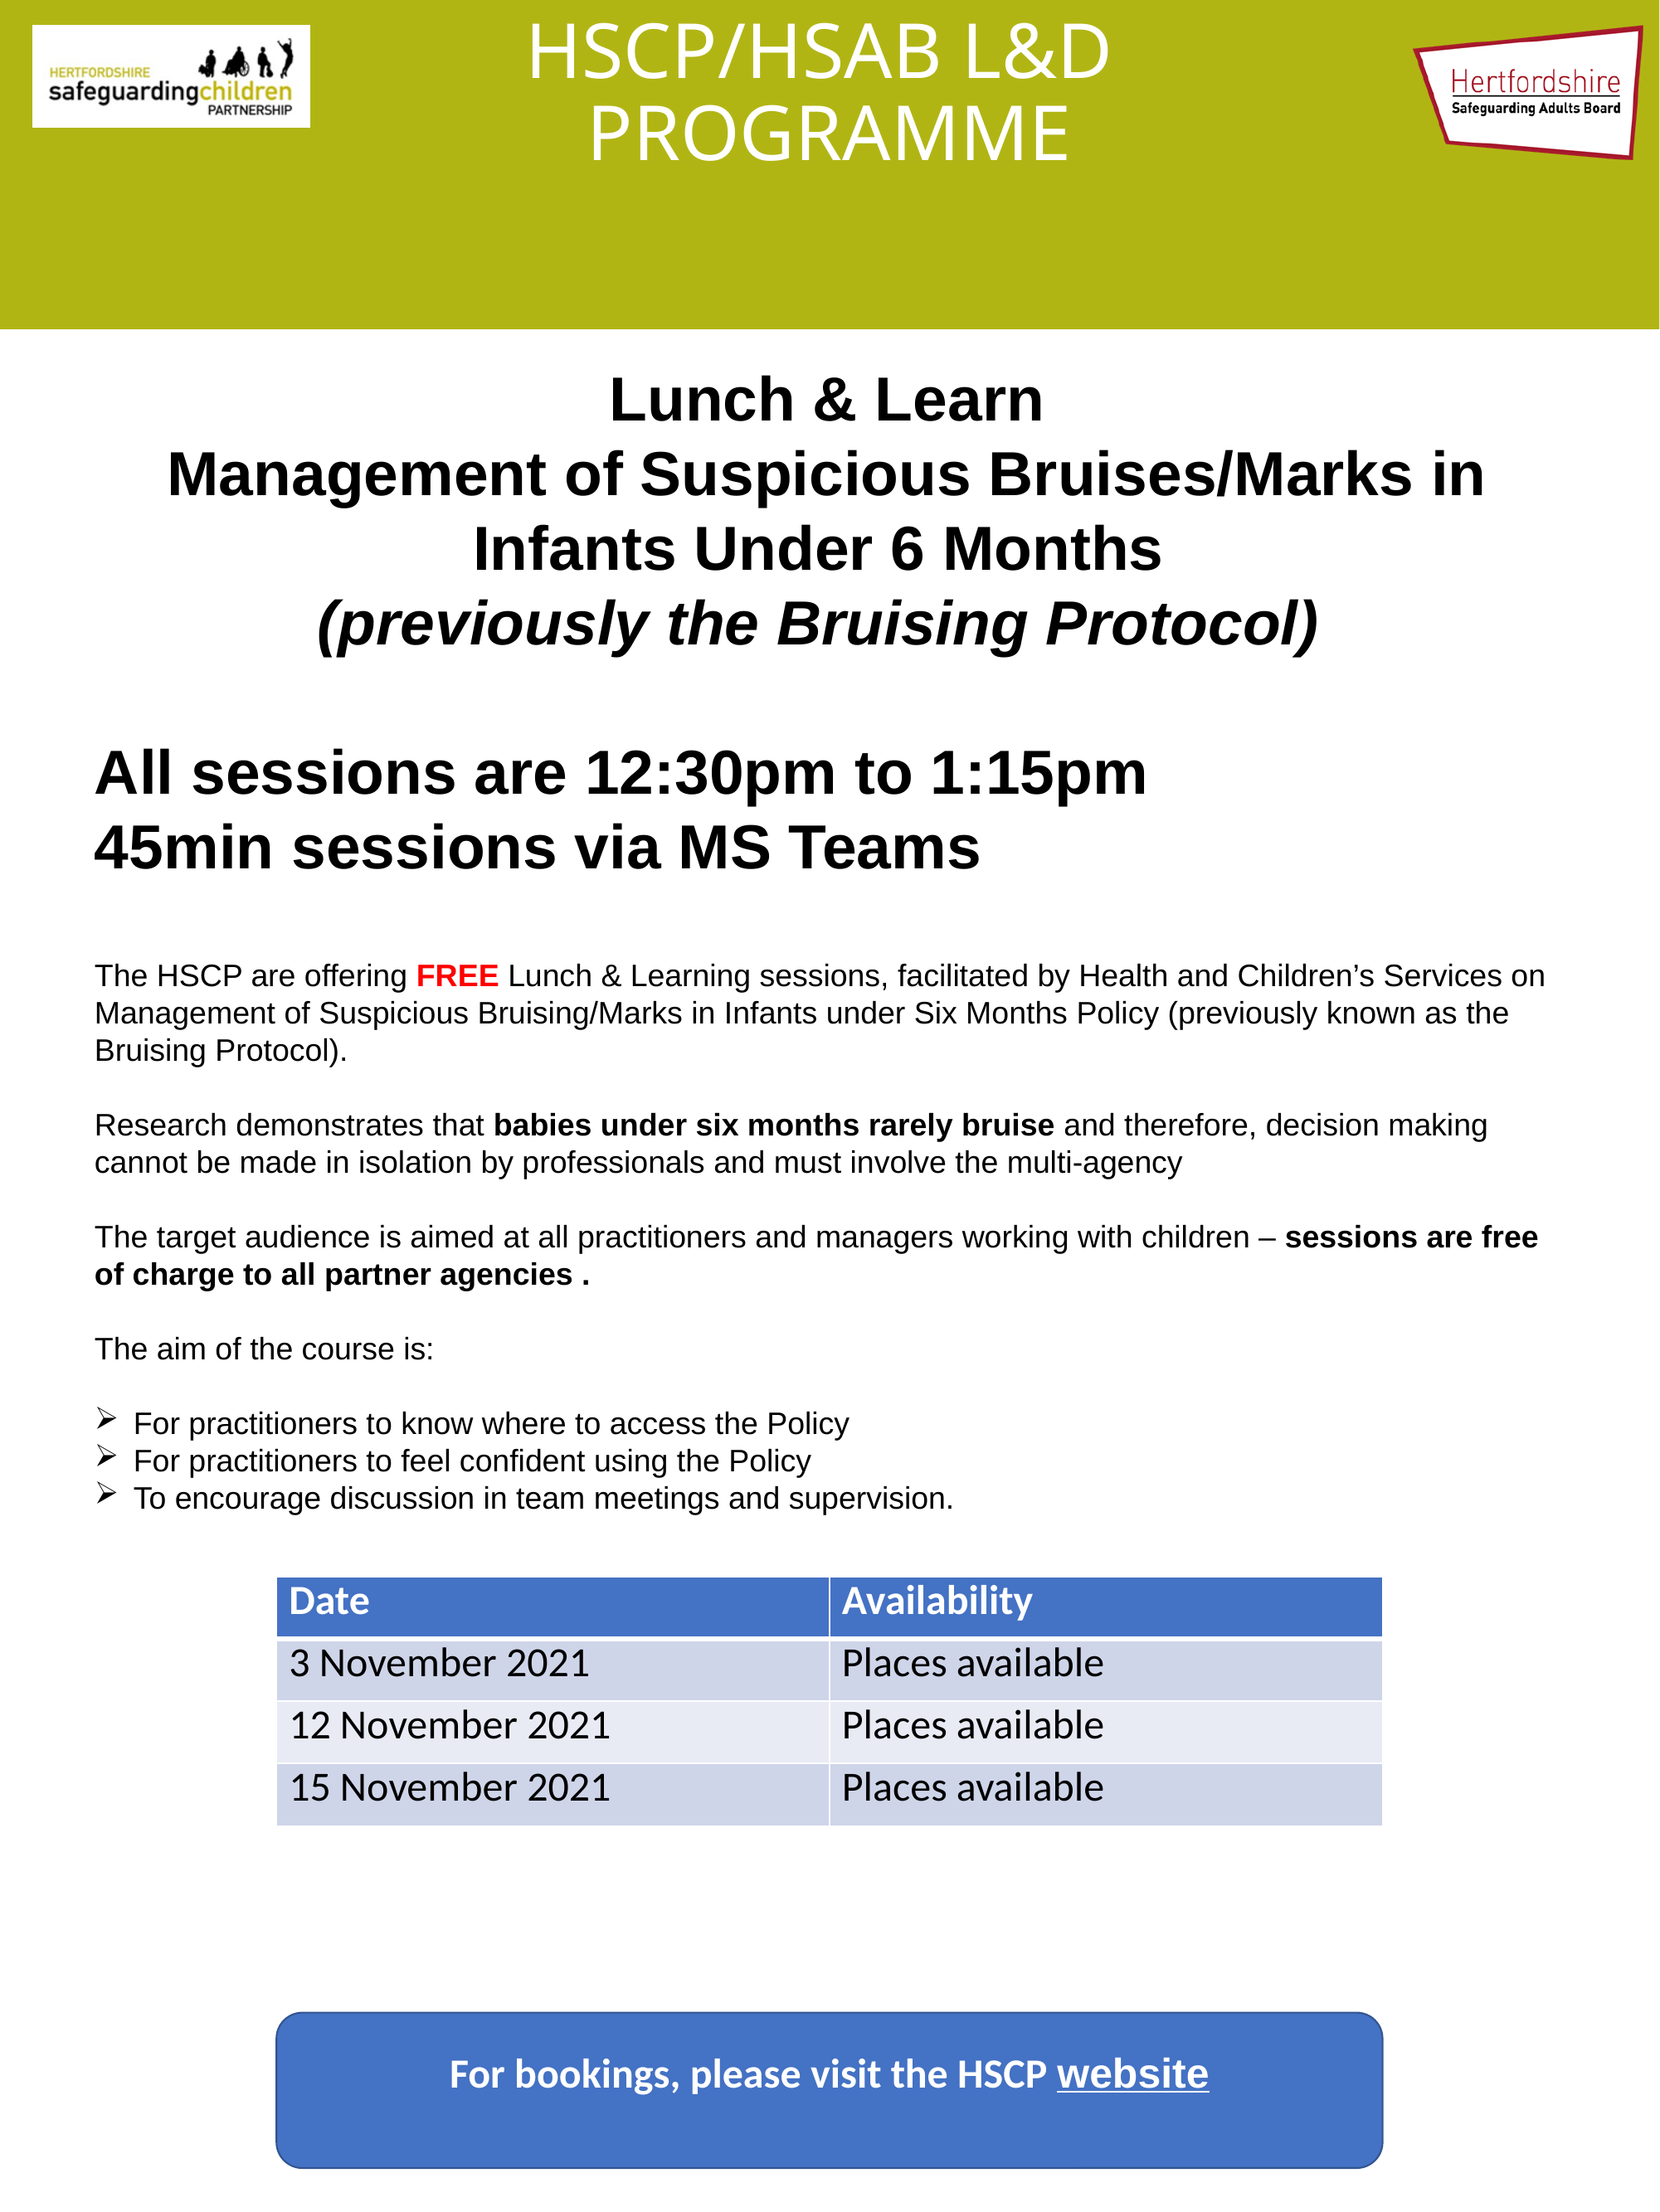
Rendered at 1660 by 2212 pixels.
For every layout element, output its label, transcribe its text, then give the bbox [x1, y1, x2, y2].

text_box For bookings, please visit the HSCP website [275, 2011, 1384, 2170]
title HSCP/HSAB L&D PROGRAMME [0, 6, 1659, 288]
table_header Availability [830, 1578, 1382, 1636]
table_cell 12 November 2021 [277, 1702, 829, 1762]
table_cell 15 November 2021 [277, 1764, 829, 1826]
table_cell 3 November 2021 [277, 1641, 829, 1700]
table_cell Places available [830, 1764, 1382, 1826]
table_cell Places available [830, 1702, 1382, 1762]
table_cell Places available [830, 1641, 1382, 1700]
table_header Date [277, 1578, 829, 1636]
text_box Lunch & Learn Management of Suspicious Bruises/Marks in Infants Under 6 Months (previously the Bruising Protocol) All sessions are 12:30pm to 1:15pm 45min sessions via MS Teams The HSCP are offering FREE Lunch & Learning sessions, facilitated by Health and Children’s Services on Management of Suspicious Bruising/Marks in Infants under Six Months Policy (previously known as the Bruising Protocol). Research demonstrates that babies under six months rarely bruise and therefore, decision making cannot be made in isolation by professionals and must involve the multi-agency The target audience is aimed at all practitioners and managers working with children – sessions are free of charge to all partner agencies . The aim of the course is: For practitioners to know where to access the Policy For practitioners to feel confident using the Policy To encourage discussion in team meetings and supervision. [82, 352, 1573, 1588]
